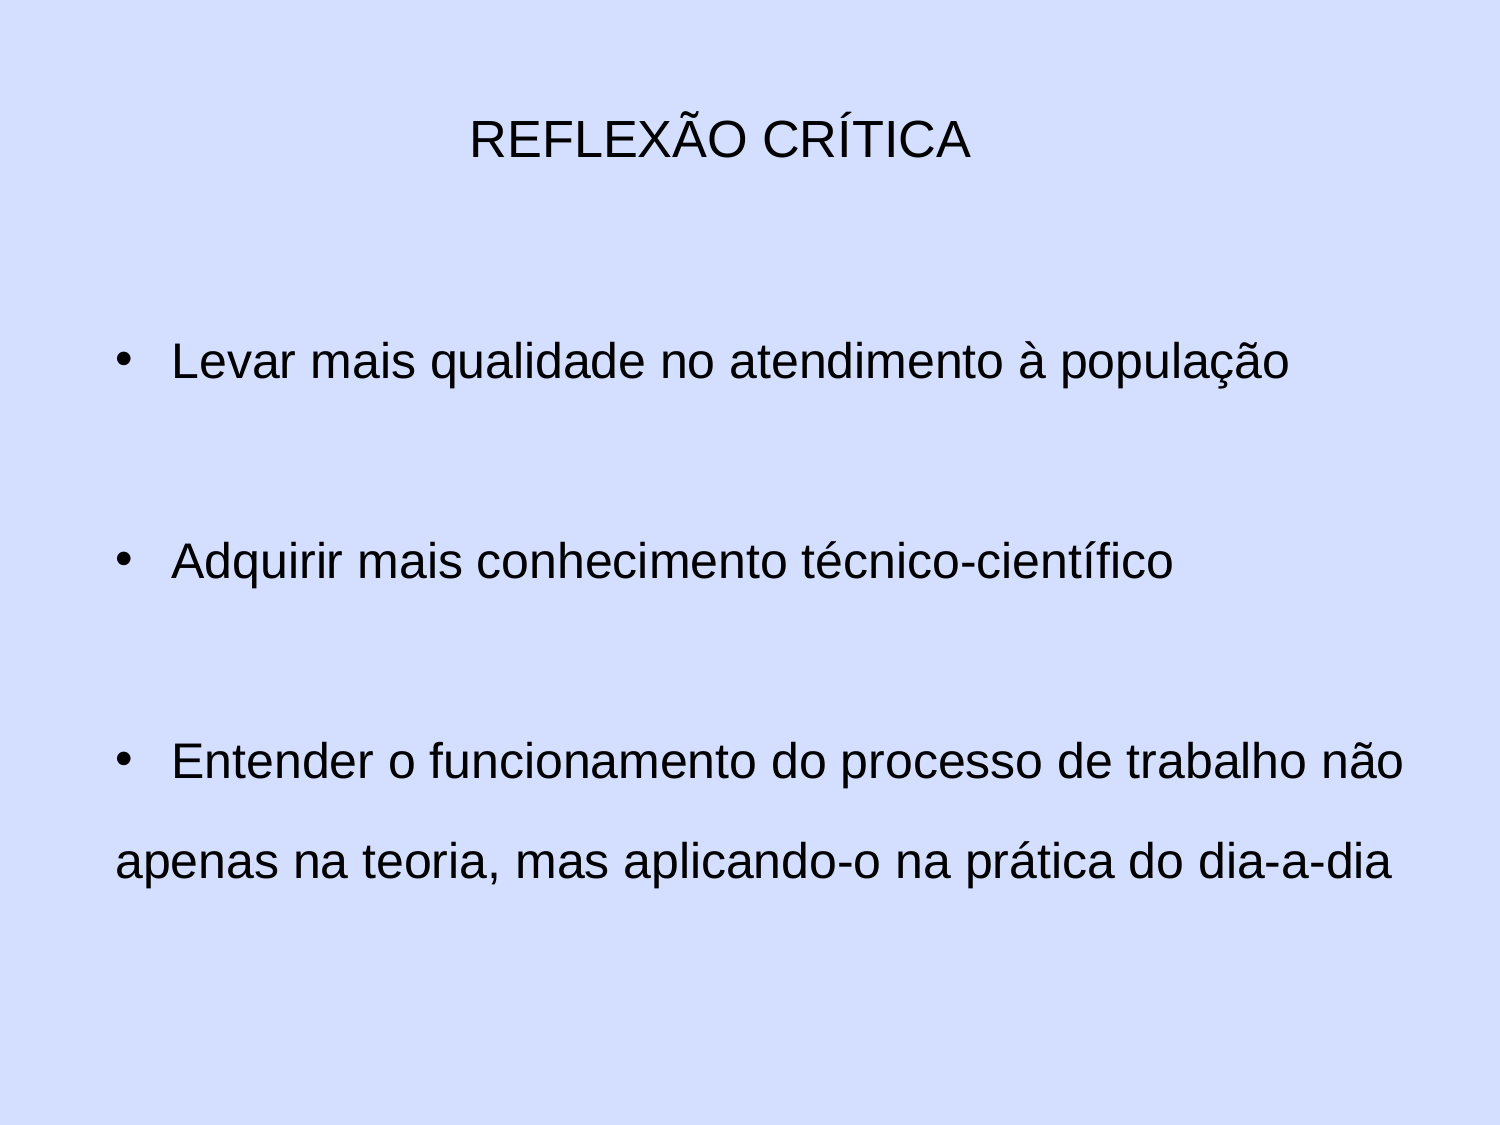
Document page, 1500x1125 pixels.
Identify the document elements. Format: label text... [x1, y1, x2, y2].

subtitle Levar mais qualidade no atendimento à população Adquirir mais conhecimento técnico-científico Entender o funcionamento do processo de trabalho não apenas na teoria, mas aplicando-o na prática do dia-a-dia [100, 290, 1424, 1047]
title REFLEXÃO CRÍTICA [41, 66, 1412, 232]
